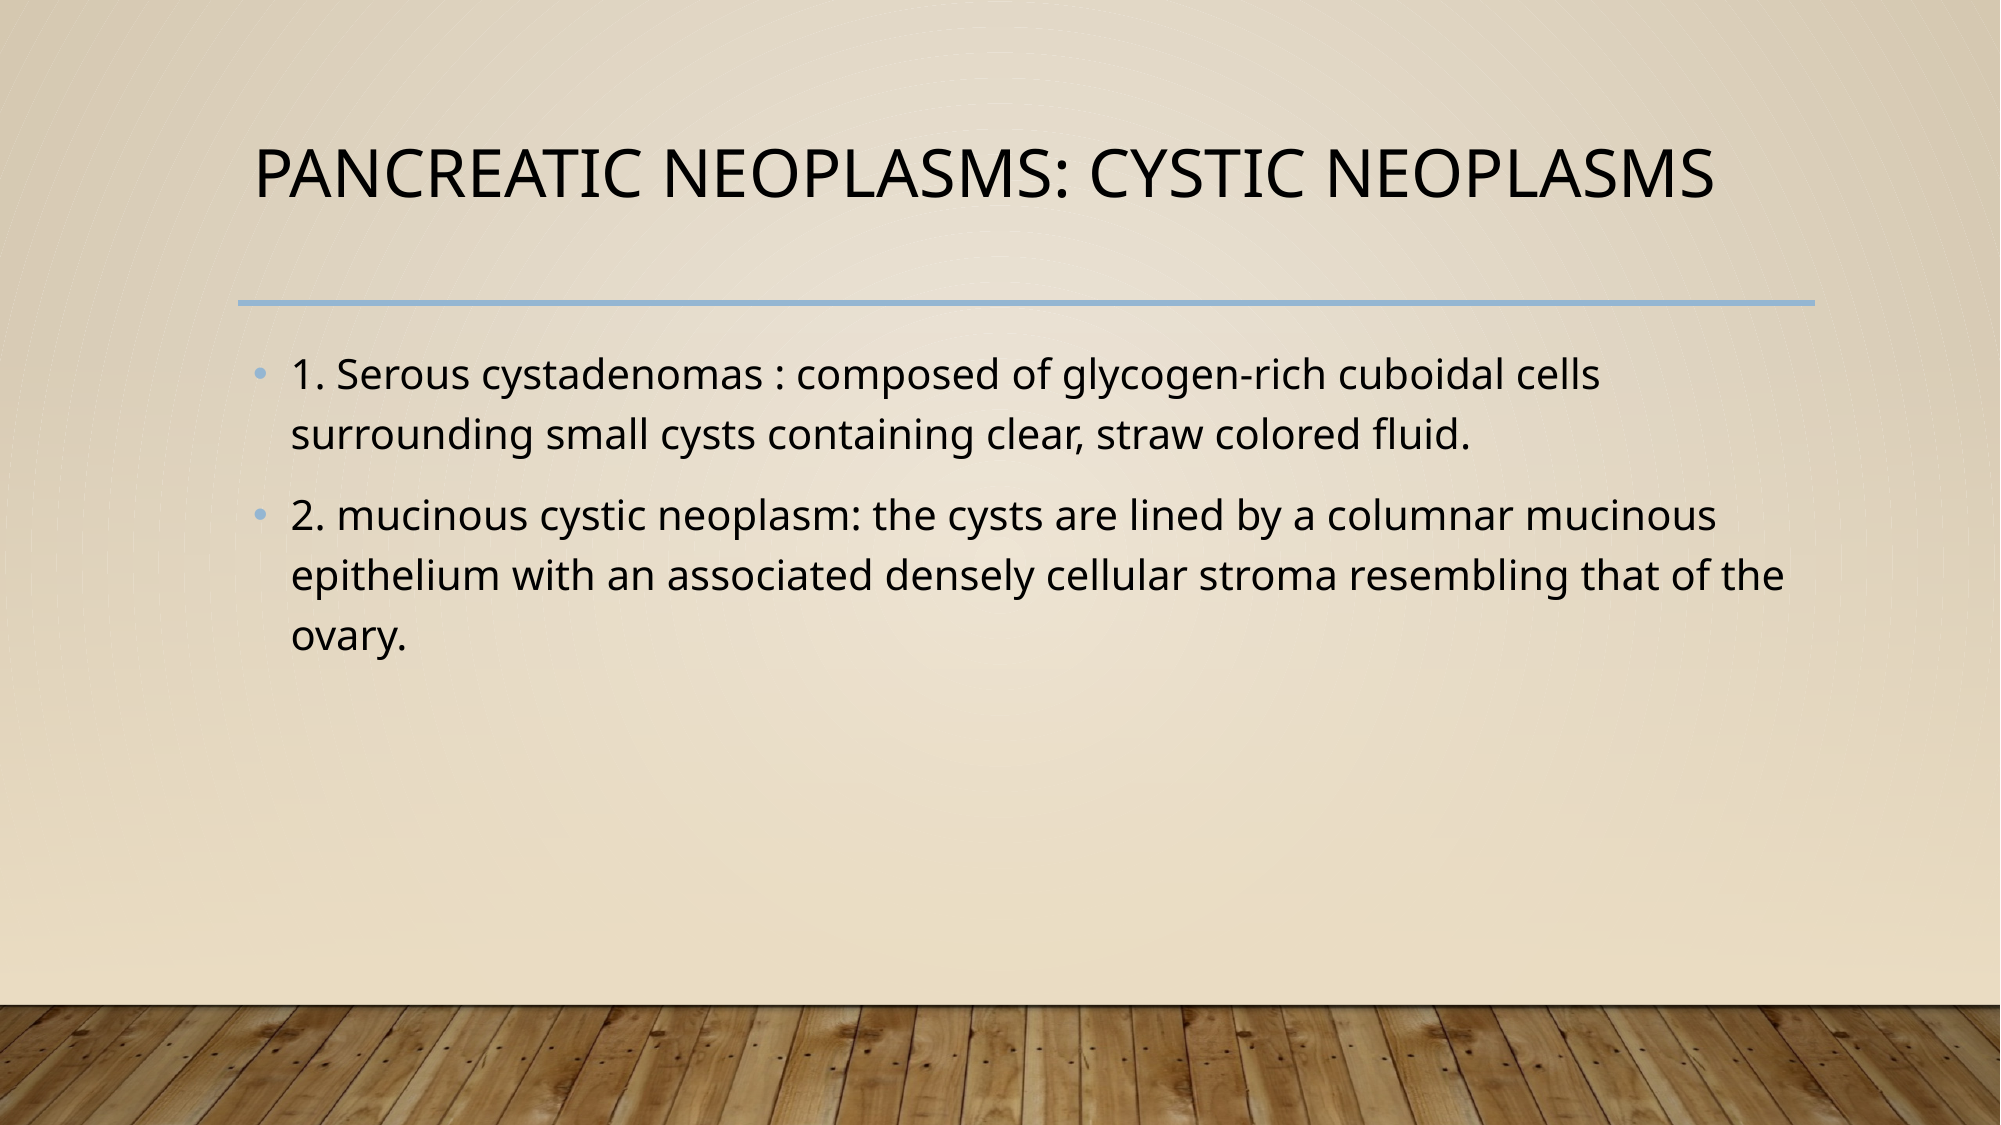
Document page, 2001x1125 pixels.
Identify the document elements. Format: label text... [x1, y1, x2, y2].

list 1. Serous cystadenomas : composed of glycogen-rich cuboidal cells surrounding small cysts containing clear, straw colored fluid. 2. mucinous cystic neoplasm: the cysts are lined by a columnar mucinous epithelium with an associated densely cellular stroma resembling that of the ovary. [238, 330, 1814, 897]
picture [0, 1005, 2000, 1125]
title PANCREATIC NEOPLASMS: Cystic Neoplasms [238, 131, 1814, 305]
